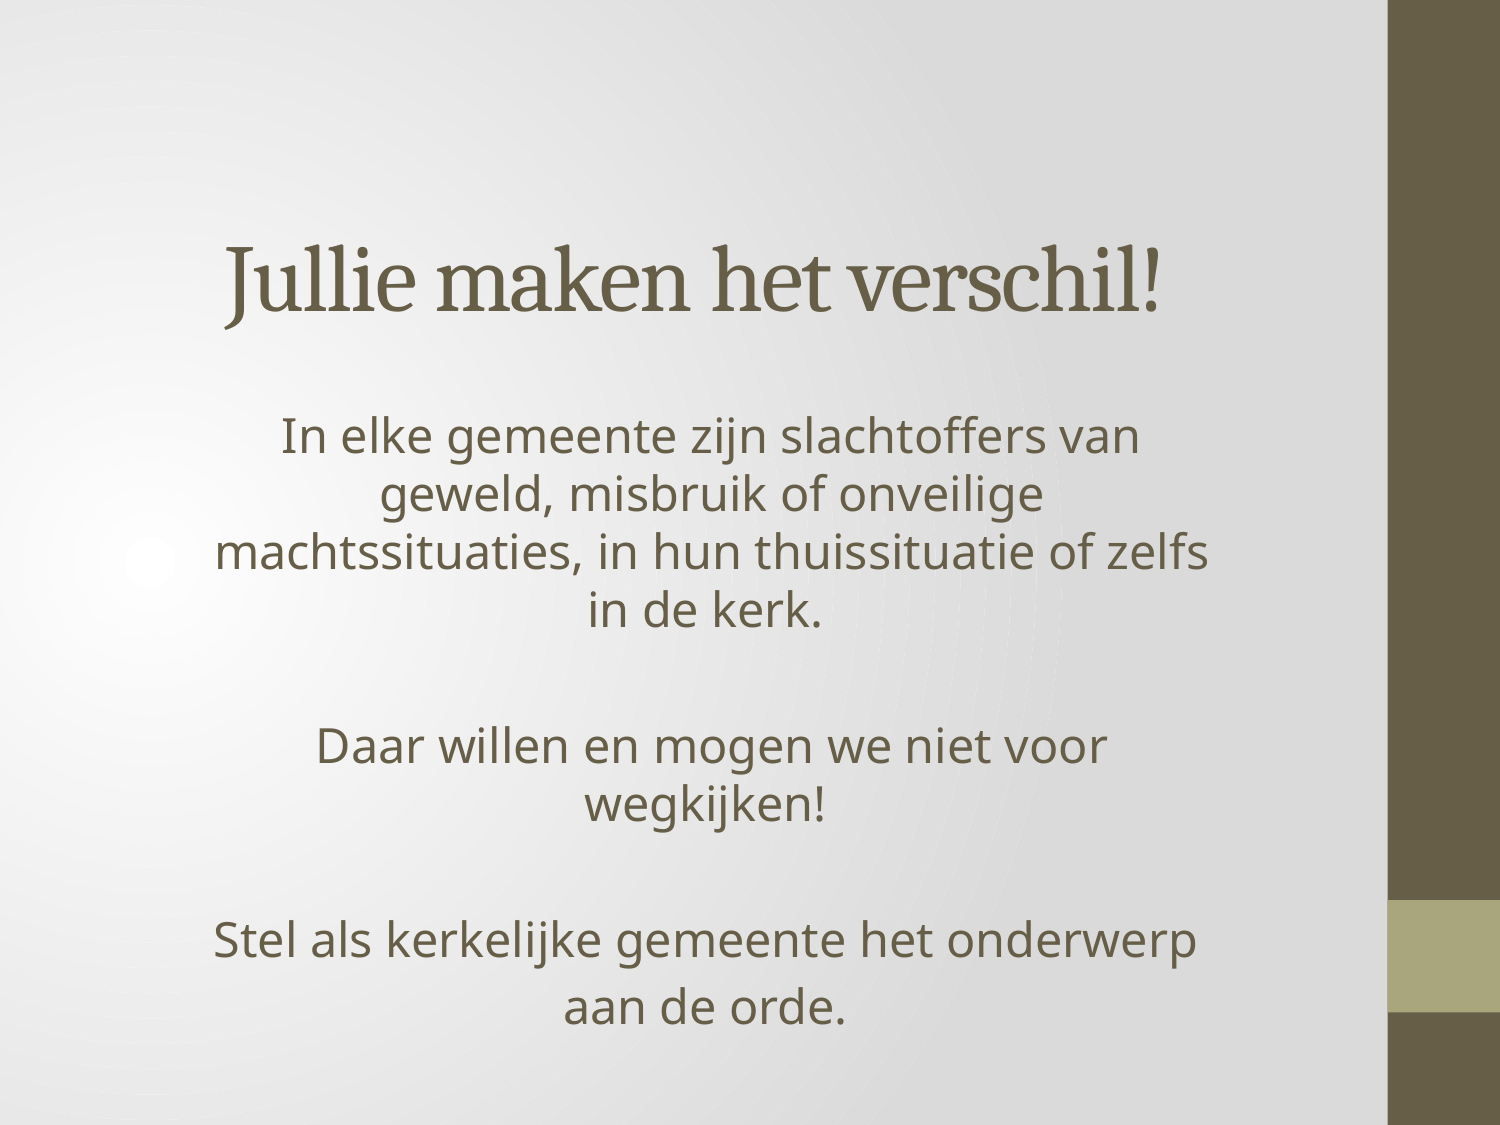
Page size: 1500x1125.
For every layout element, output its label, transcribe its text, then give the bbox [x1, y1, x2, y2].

title Jullie maken het verschil! [75, 0, 1317, 598]
list In elke gemeente zijn slachtoffers van geweld, misbruik of onveilige machtssituaties, in hun thuissituatie of zelfs in de kerk. Daar willen en mogen we niet voor wegkijken! Stel als kerkelijke gemeente het onderwerp aan de orde. [171, 397, 1235, 1050]
